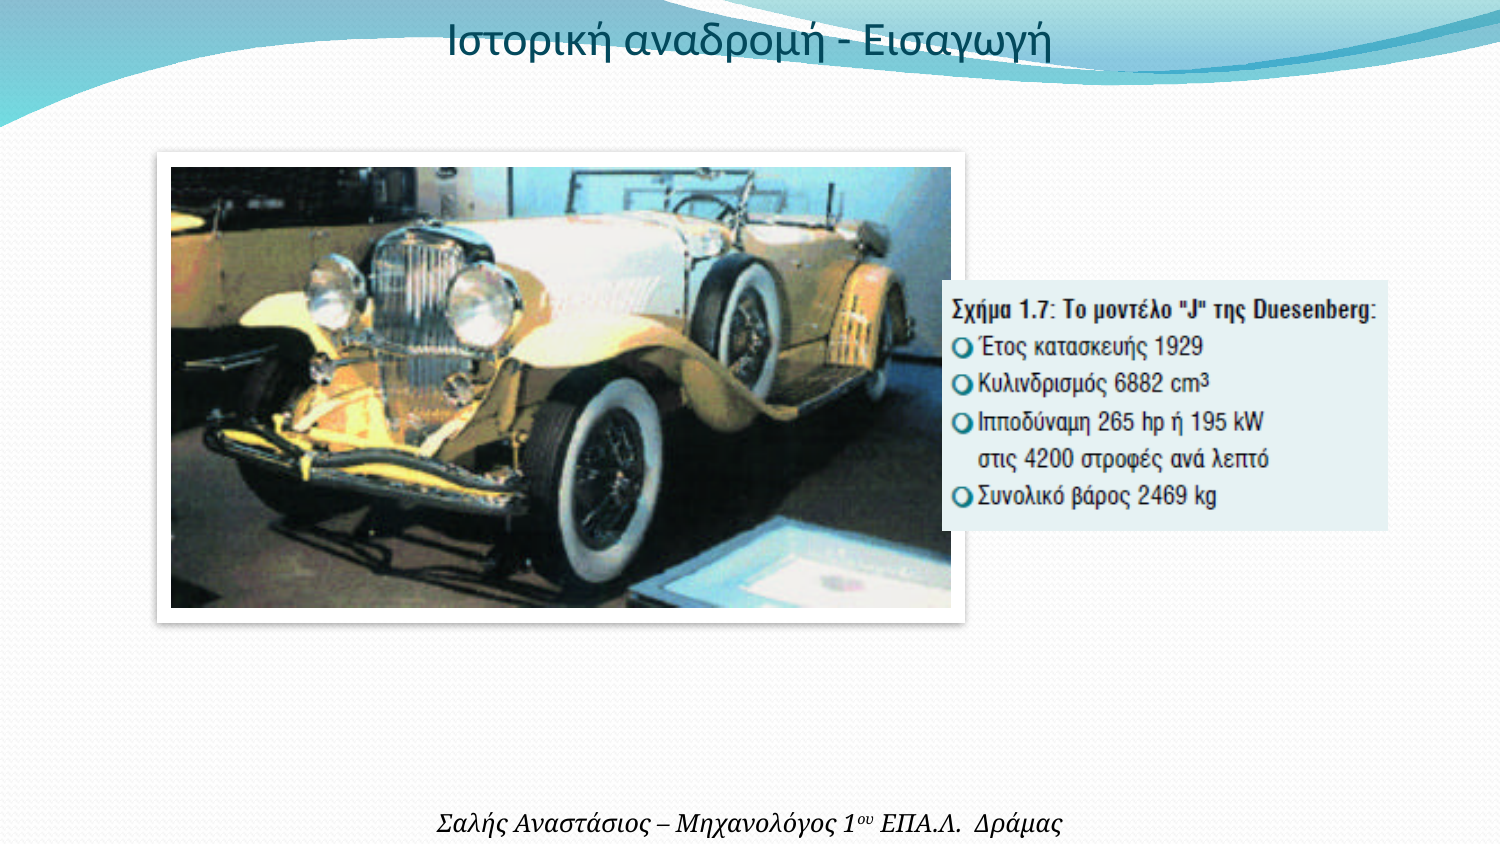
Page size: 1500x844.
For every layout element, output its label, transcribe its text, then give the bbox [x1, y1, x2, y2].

picture [170, 166, 1389, 609]
text_box Ιστορική αναδρομή - Εισαγωγή [29, 0, 1471, 73]
